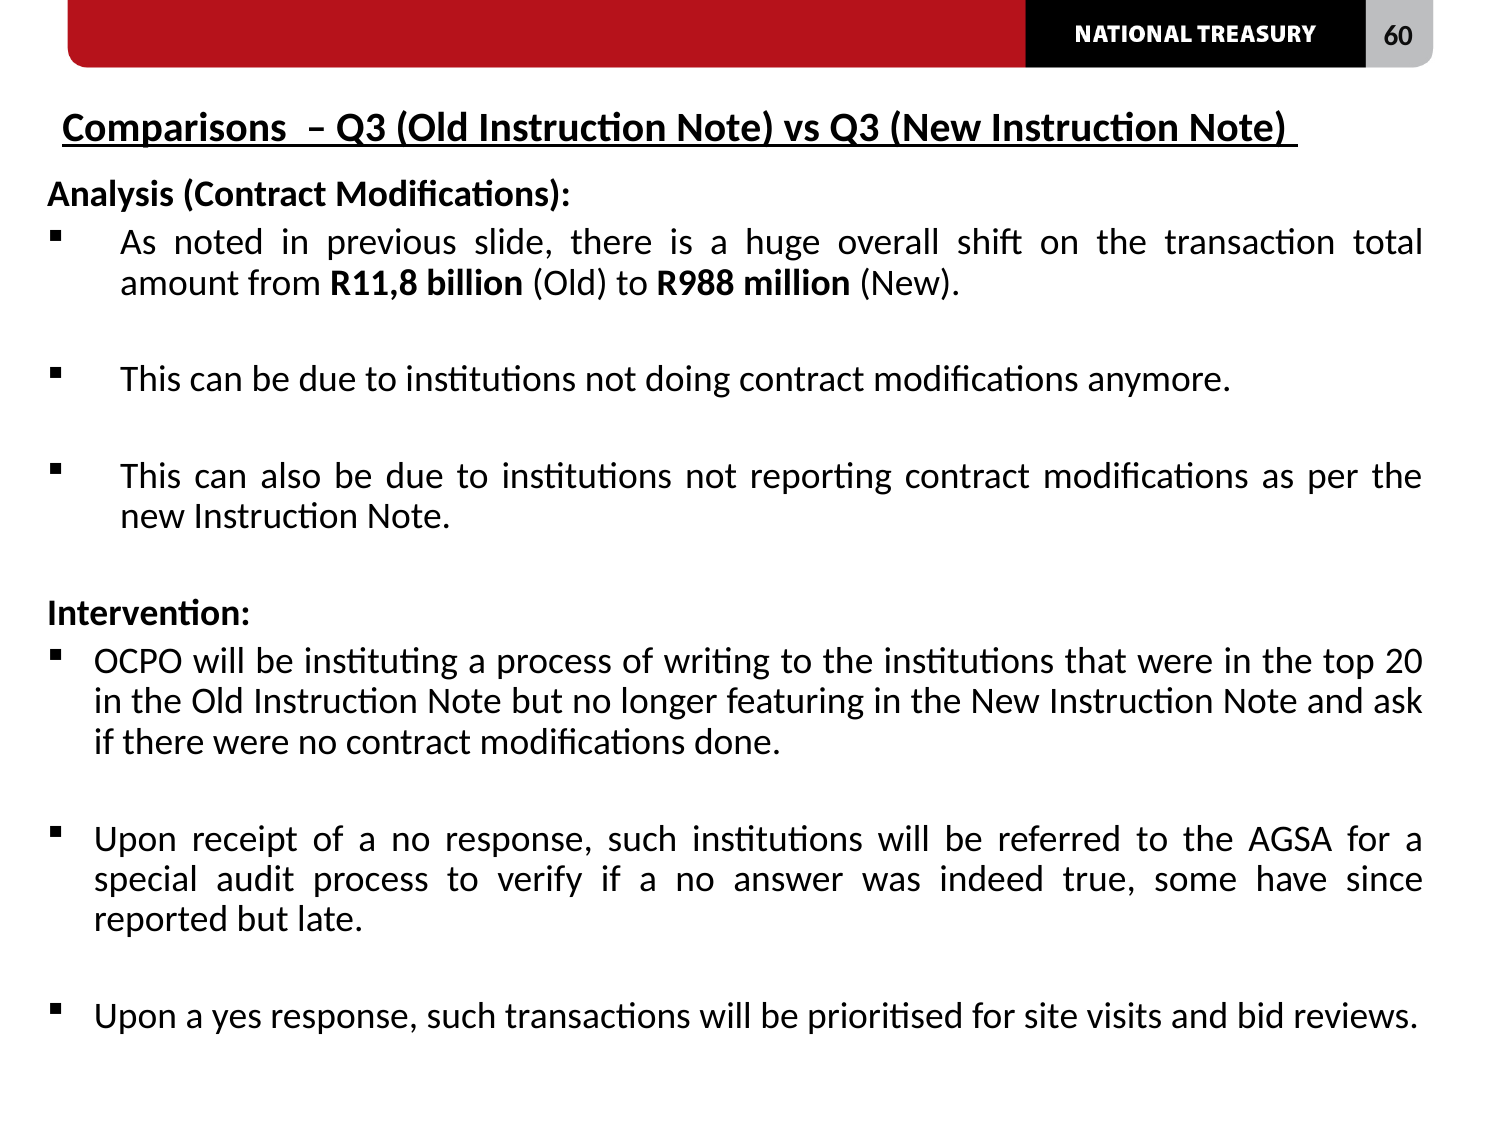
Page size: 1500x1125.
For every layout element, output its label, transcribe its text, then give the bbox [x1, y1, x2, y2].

picture [0, 0, 1500, 1125]
text_box Analysis (Contract Modifications): As noted in previous slide, there is a huge overall shift on the transaction total amount from R11,8 billion (Old) to R988 million (New). This can be due to institutions not doing contract modifications anymore. This can also be due to institutions not reporting contract modifications as per the new Instruction Note. Intervention: OCPO will be instituting a process of writing to the institutions that were in the top 20 in the Old Instruction Note but no longer featuring in the New Instruction Note and ask if there were no contract modifications done. Upon receipt of a no response, such institutions will be referred to the AGSA for a special audit process to verify if a no answer was indeed true, some have since reported but late. Upon a yes response, such transactions will be prioritised for site visits and bid reviews. [16, 166, 1440, 1091]
text_box Comparisons – Q3 (Old Instruction Note) vs Q3 (New Instruction Note) [47, 76, 1453, 161]
